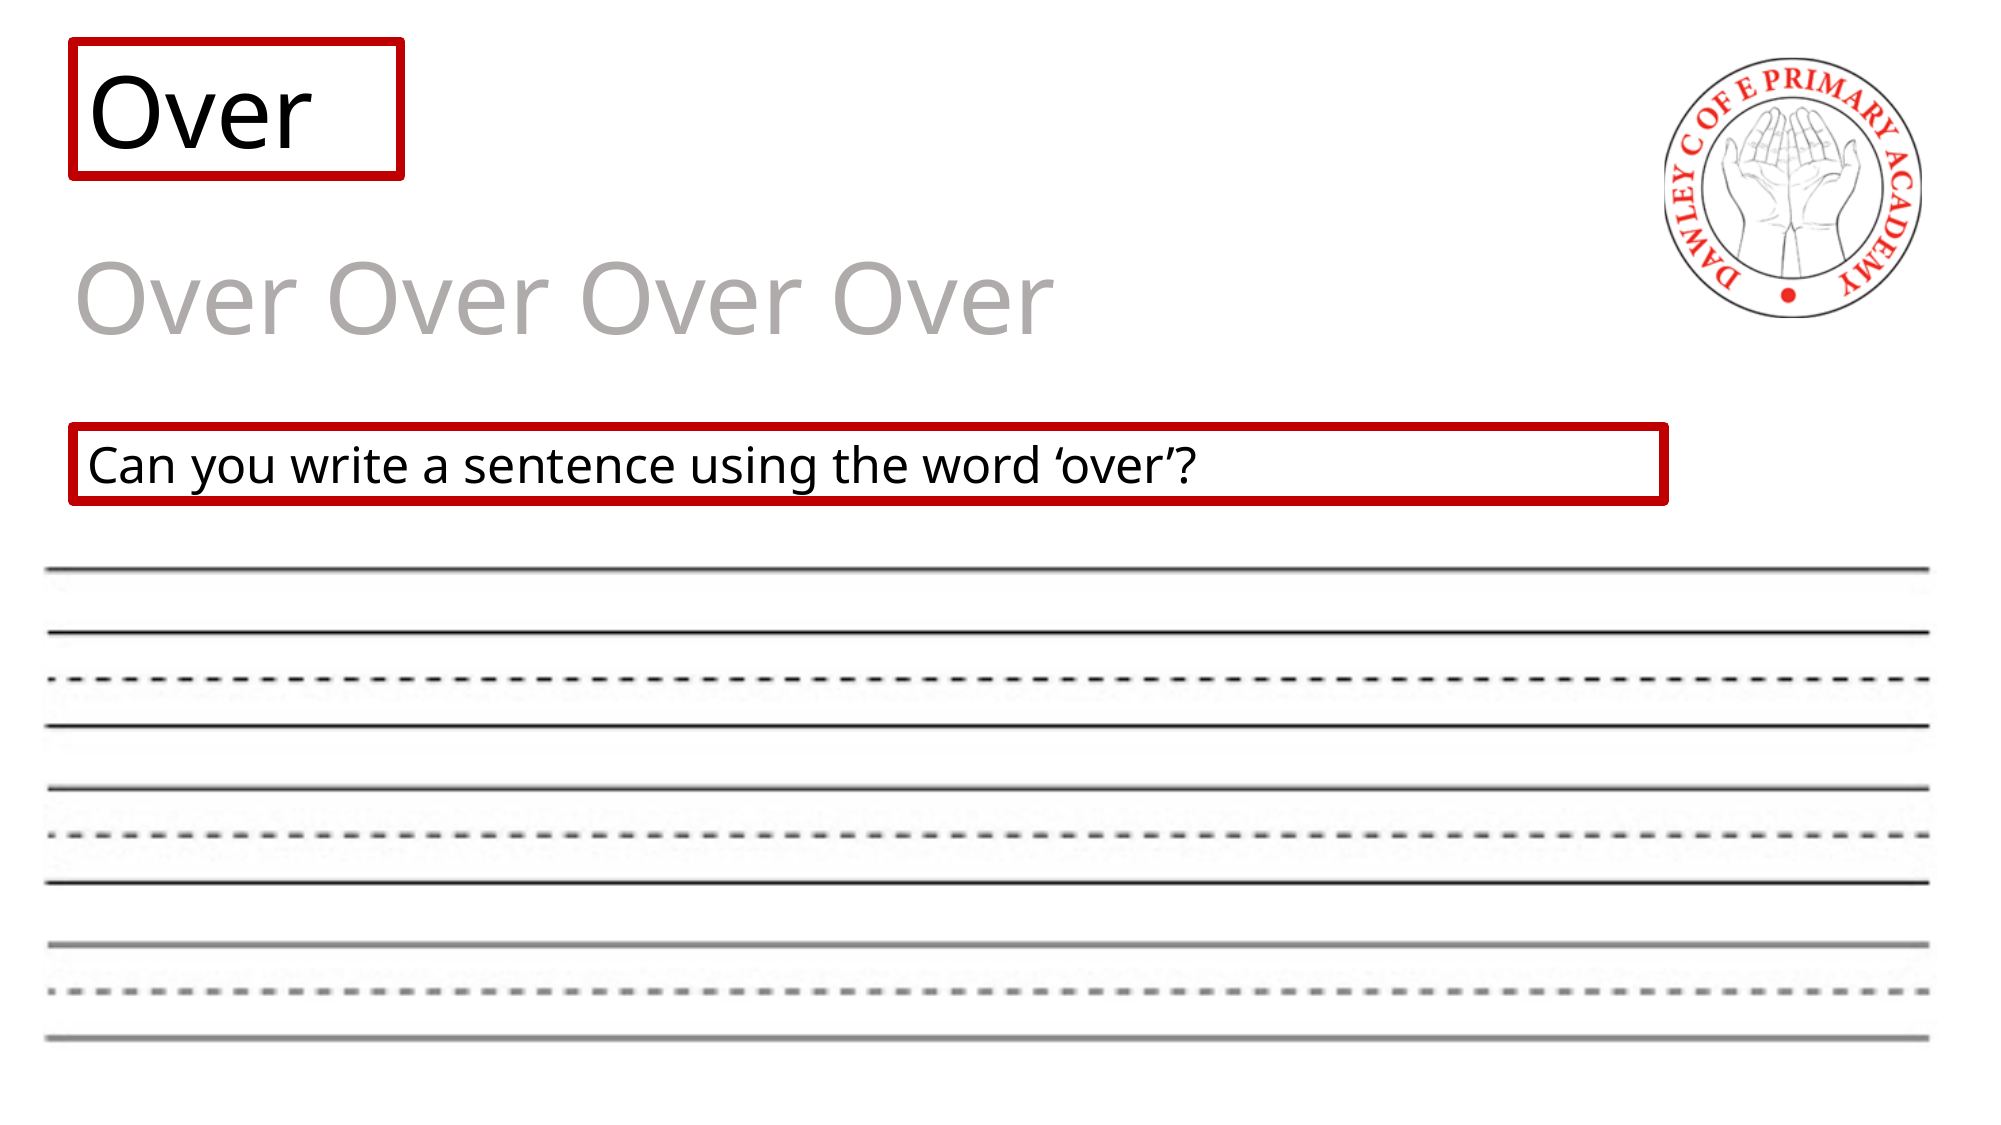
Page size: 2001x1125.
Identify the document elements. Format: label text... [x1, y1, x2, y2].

text_box Over Over Over Over [57, 227, 1650, 363]
picture [1664, 38, 1938, 342]
text_box Over [72, 41, 401, 177]
text_box Can you write a sentence using the word ‘over’? [72, 426, 1665, 502]
picture [42, 544, 1938, 1079]
